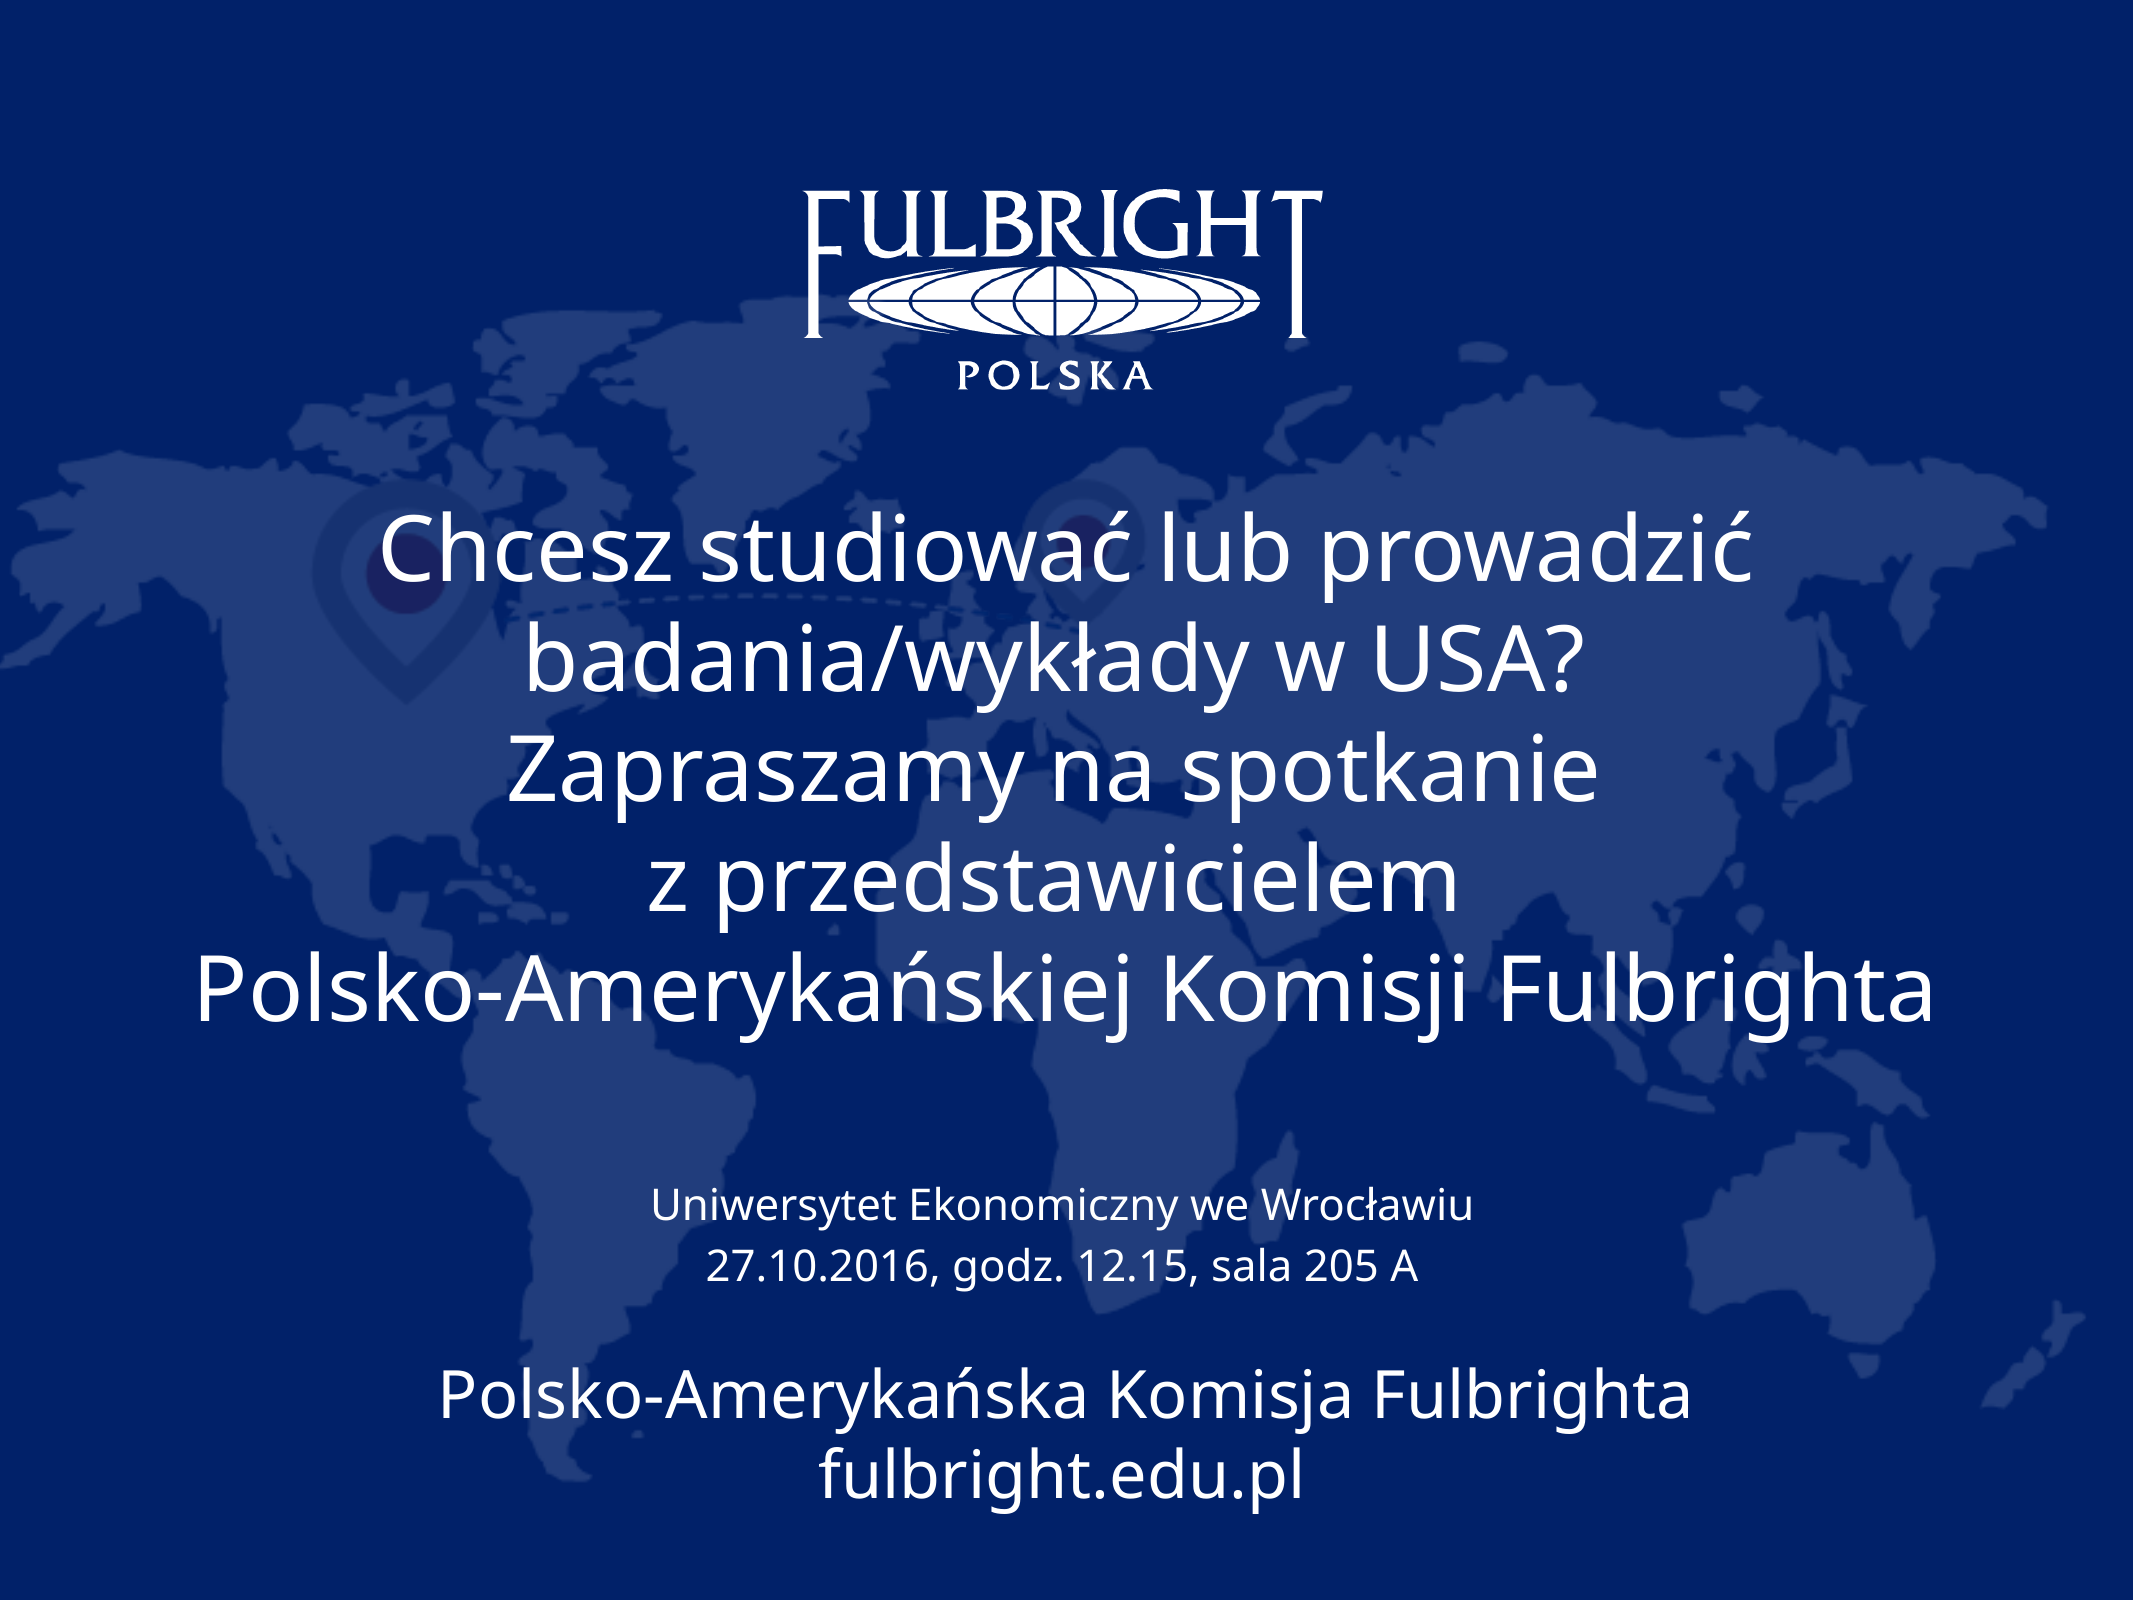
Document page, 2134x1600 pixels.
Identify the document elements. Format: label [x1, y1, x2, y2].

picture [0, 188, 2133, 1527]
